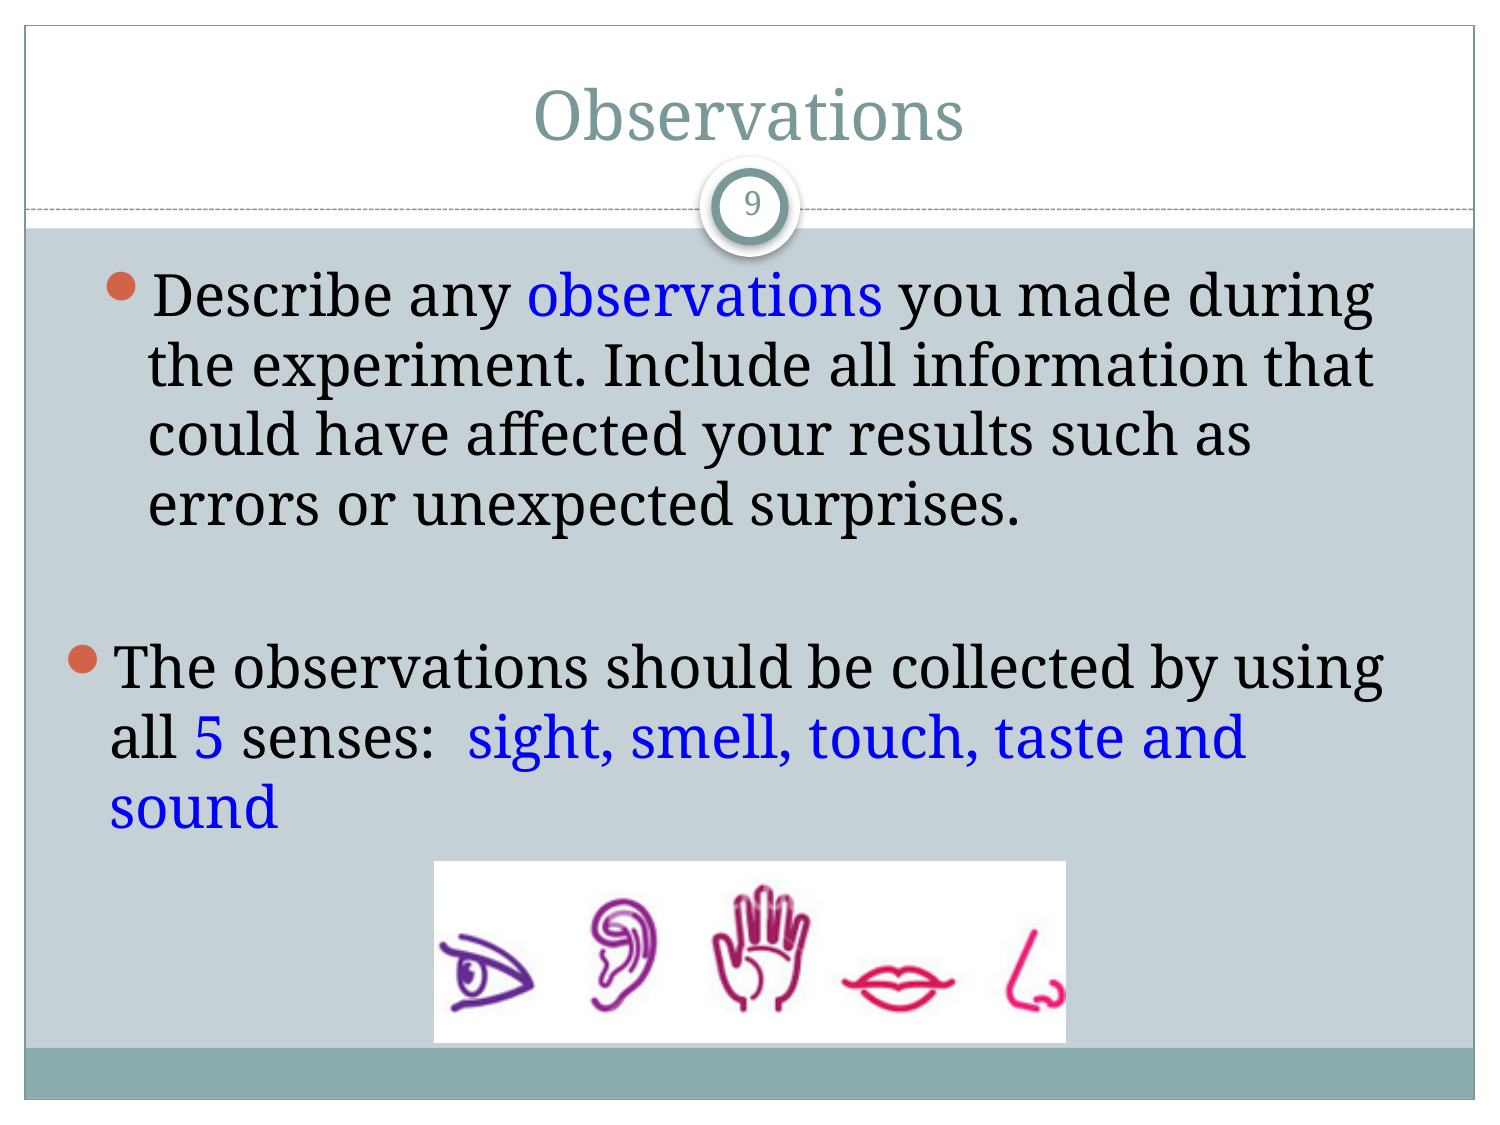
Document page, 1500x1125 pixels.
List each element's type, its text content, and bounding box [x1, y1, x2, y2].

list Describe any observations you made during the experiment. Include all information that could have affected your results such as errors or unexpected surprises. The observations should be collected by using all 5 senses: sight, smell, touch, taste and sound [49, 250, 1445, 1071]
picture [434, 861, 1066, 1043]
slide_number 9 [715, 168, 791, 241]
title Observations [49, 37, 1450, 162]
